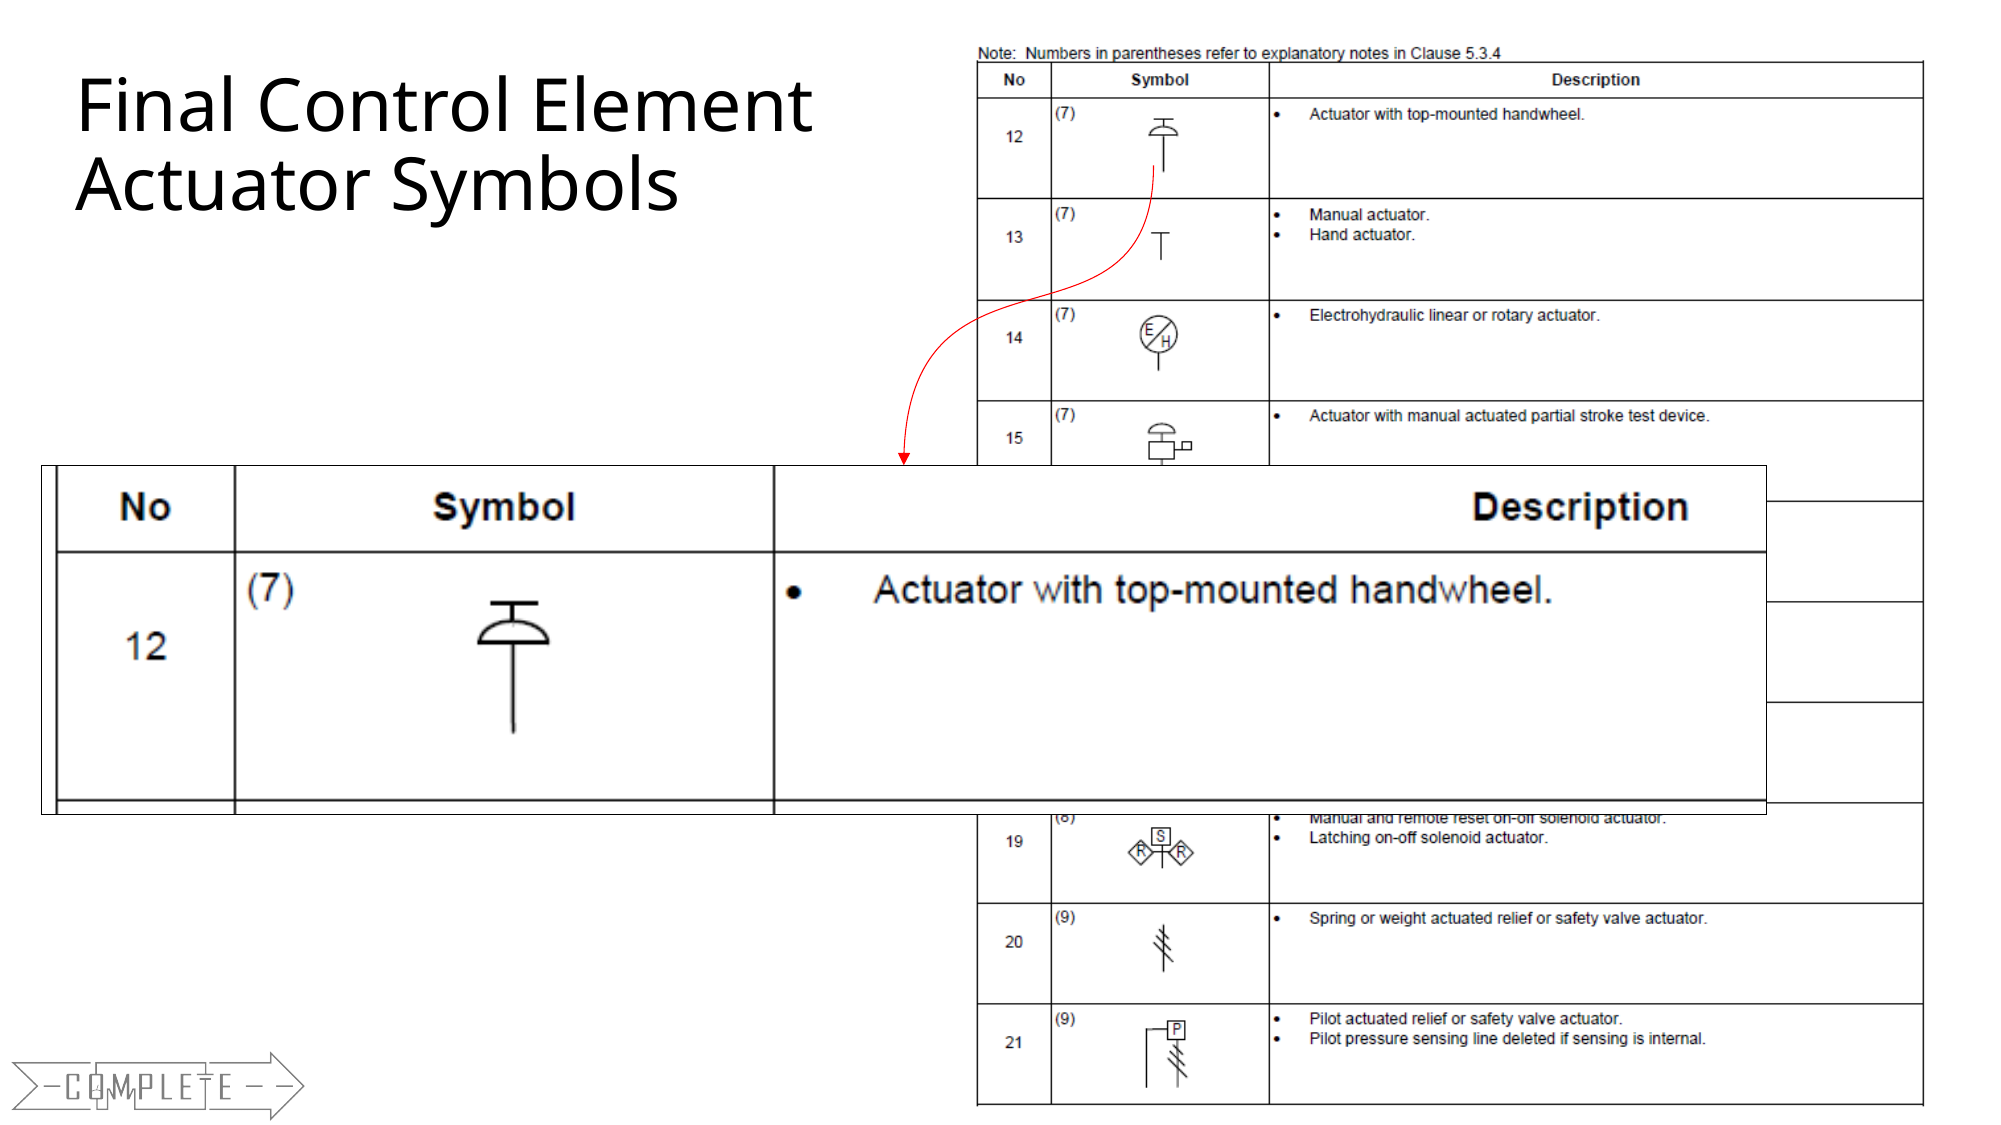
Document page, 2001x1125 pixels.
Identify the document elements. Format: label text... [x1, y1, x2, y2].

title Final Control Element Actuator Symbols [60, 34, 847, 261]
picture [41, 34, 1940, 1121]
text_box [878, 190, 1179, 441]
picture [0, 1035, 309, 1125]
